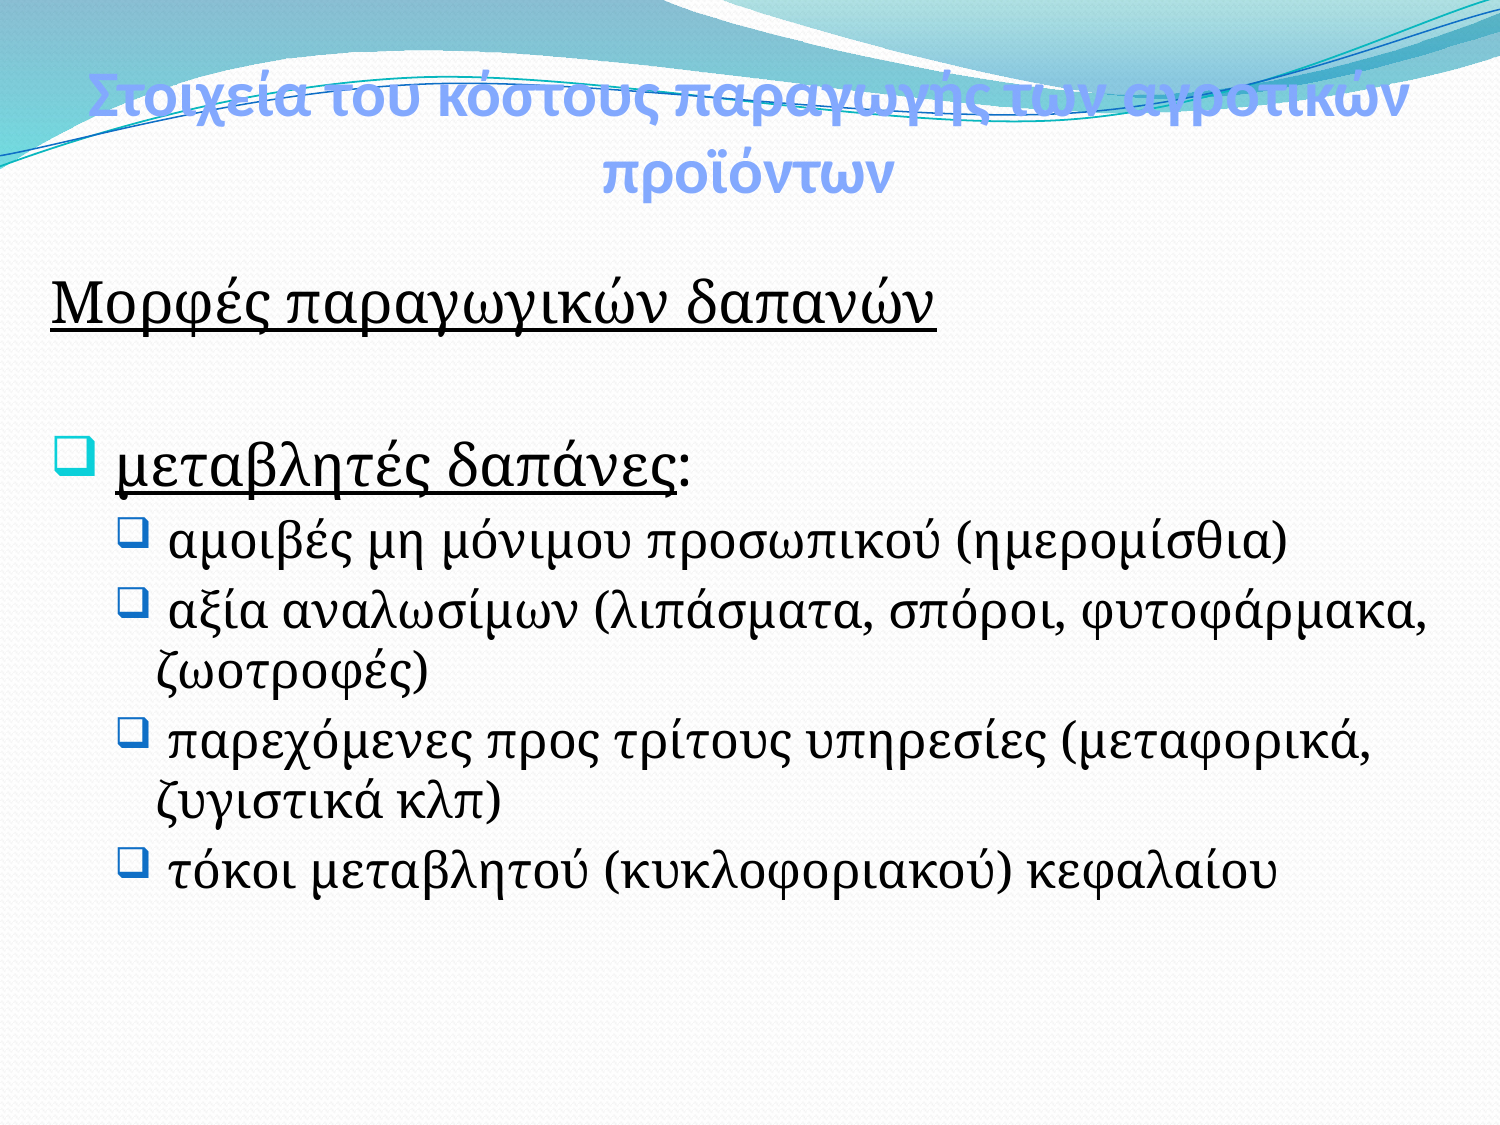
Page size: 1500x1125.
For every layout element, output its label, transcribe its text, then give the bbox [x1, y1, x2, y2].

title Στοιχεία του κόστους παραγωγής των αγροτικών προϊόντων [0, 42, 1500, 207]
list Μορφές παραγωγικών δαπανών μεταβλητές δαπάνες: αμοιβές μη μόνιμου προσωπικού (ημερομίσθια) αξία αναλωσίμων (λιπάσματα, σπόροι, φυτοφάρμακα, ζωοτροφές) παρεχόμενες προς τρίτους υπηρεσίες (μεταφορικά, ζυγιστικά κλπ) τόκοι μεταβλητού (κυκλοφοριακού) κεφαλαίου [35, 257, 1454, 1125]
